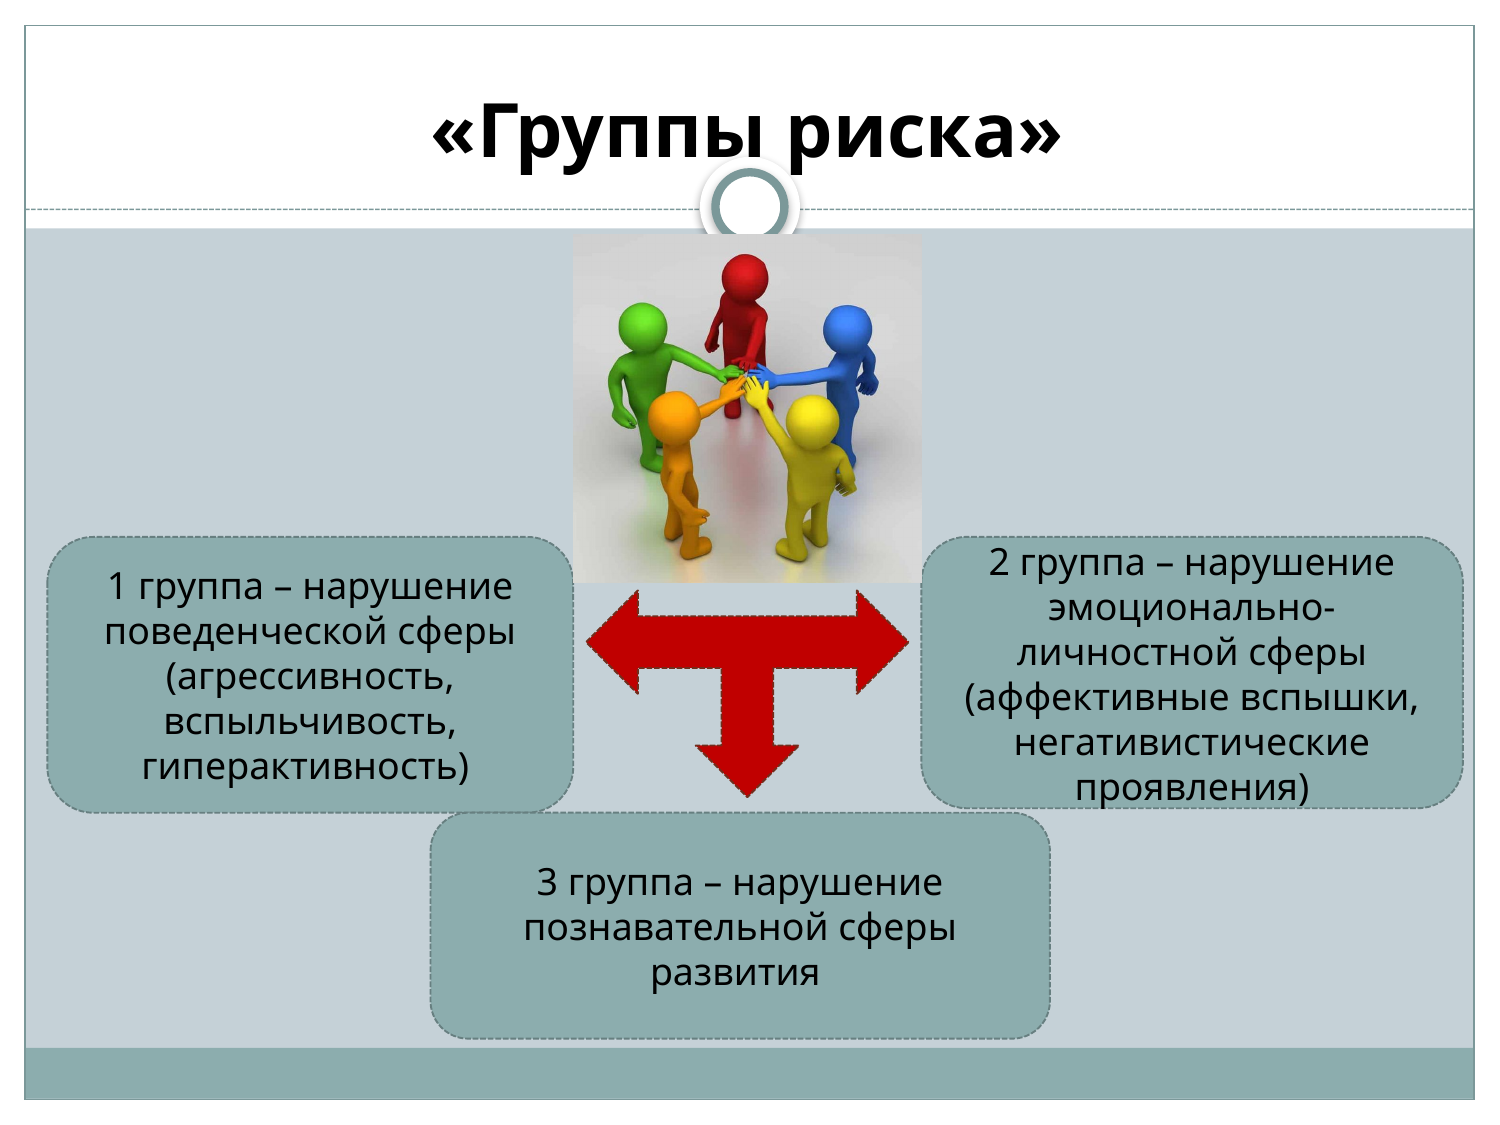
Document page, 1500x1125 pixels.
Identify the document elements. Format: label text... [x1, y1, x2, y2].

text_box 2 группа – нарушение эмоционально- личностной сферы (аффективные вспышки, негативистические проявления) [920, 535, 1464, 810]
text_box [585, 593, 910, 798]
text_box 3 группа – нарушение познавательной сферы развития [429, 811, 1051, 1040]
picture [572, 234, 922, 583]
text_box 1 группа – нарушение поведенческой сферы (агрессивность, вспыльчивость, гиперактивность) [46, 535, 575, 814]
title «Группы риска» [47, 55, 1448, 181]
